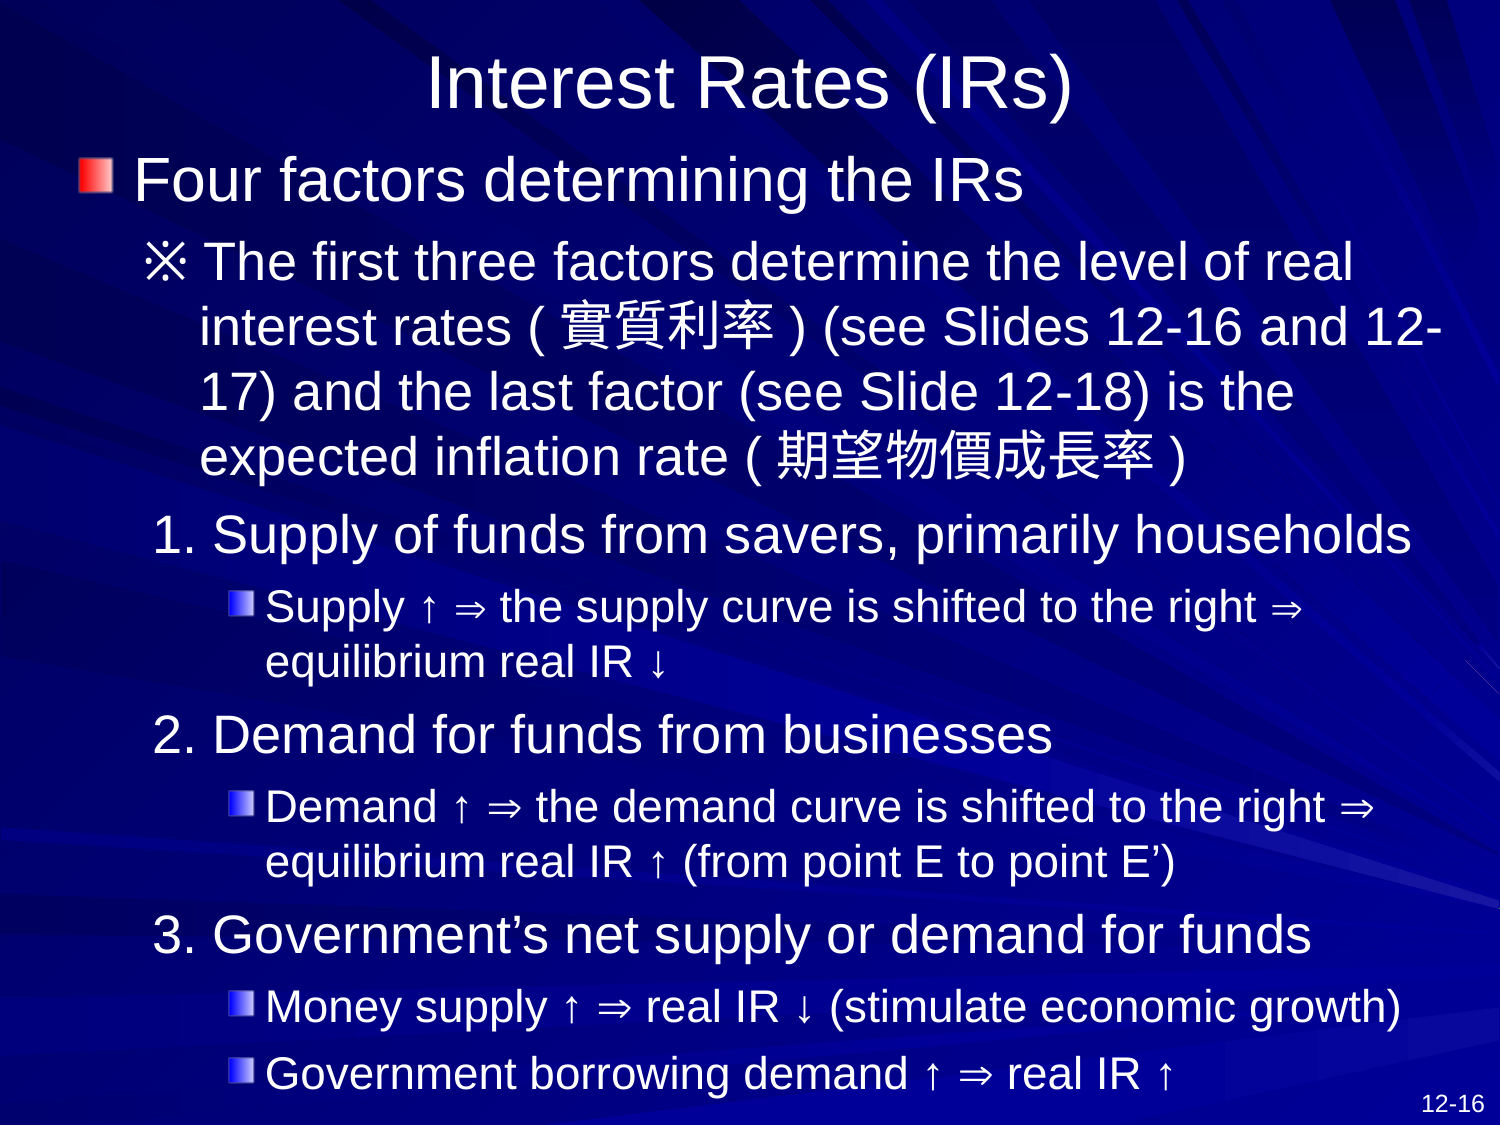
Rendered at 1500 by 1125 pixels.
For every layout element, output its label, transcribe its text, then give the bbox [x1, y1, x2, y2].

title Interest Rates (IRs) [0, 0, 1500, 157]
picture [227, 1056, 257, 1086]
list Four factors determining the IRs ※ The first three factors determine the level of real interest rates (實質利率) (see Slides 12-16 and 12-17) and the last factor (see Slide 12-18) is the expected inflation rate (期望物價成長率) 1. Supply of funds from savers, primarily households Supply ↑  the supply curve is shifted to the right  equilibrium real IR ↓ 2. Demand for funds from businesses Demand ↑  the demand curve is shifted to the right  equilibrium real IR ↑ (from point E to point E’) 3. Government’s net supply or demand for funds Money supply ↑  real IR ↓ (stimulate economic growth) Government borrowing demand ↑  real IR ↑ [62, 131, 1463, 1101]
picture [227, 589, 257, 619]
picture [227, 789, 257, 819]
picture [77, 156, 117, 197]
picture [227, 989, 257, 1019]
